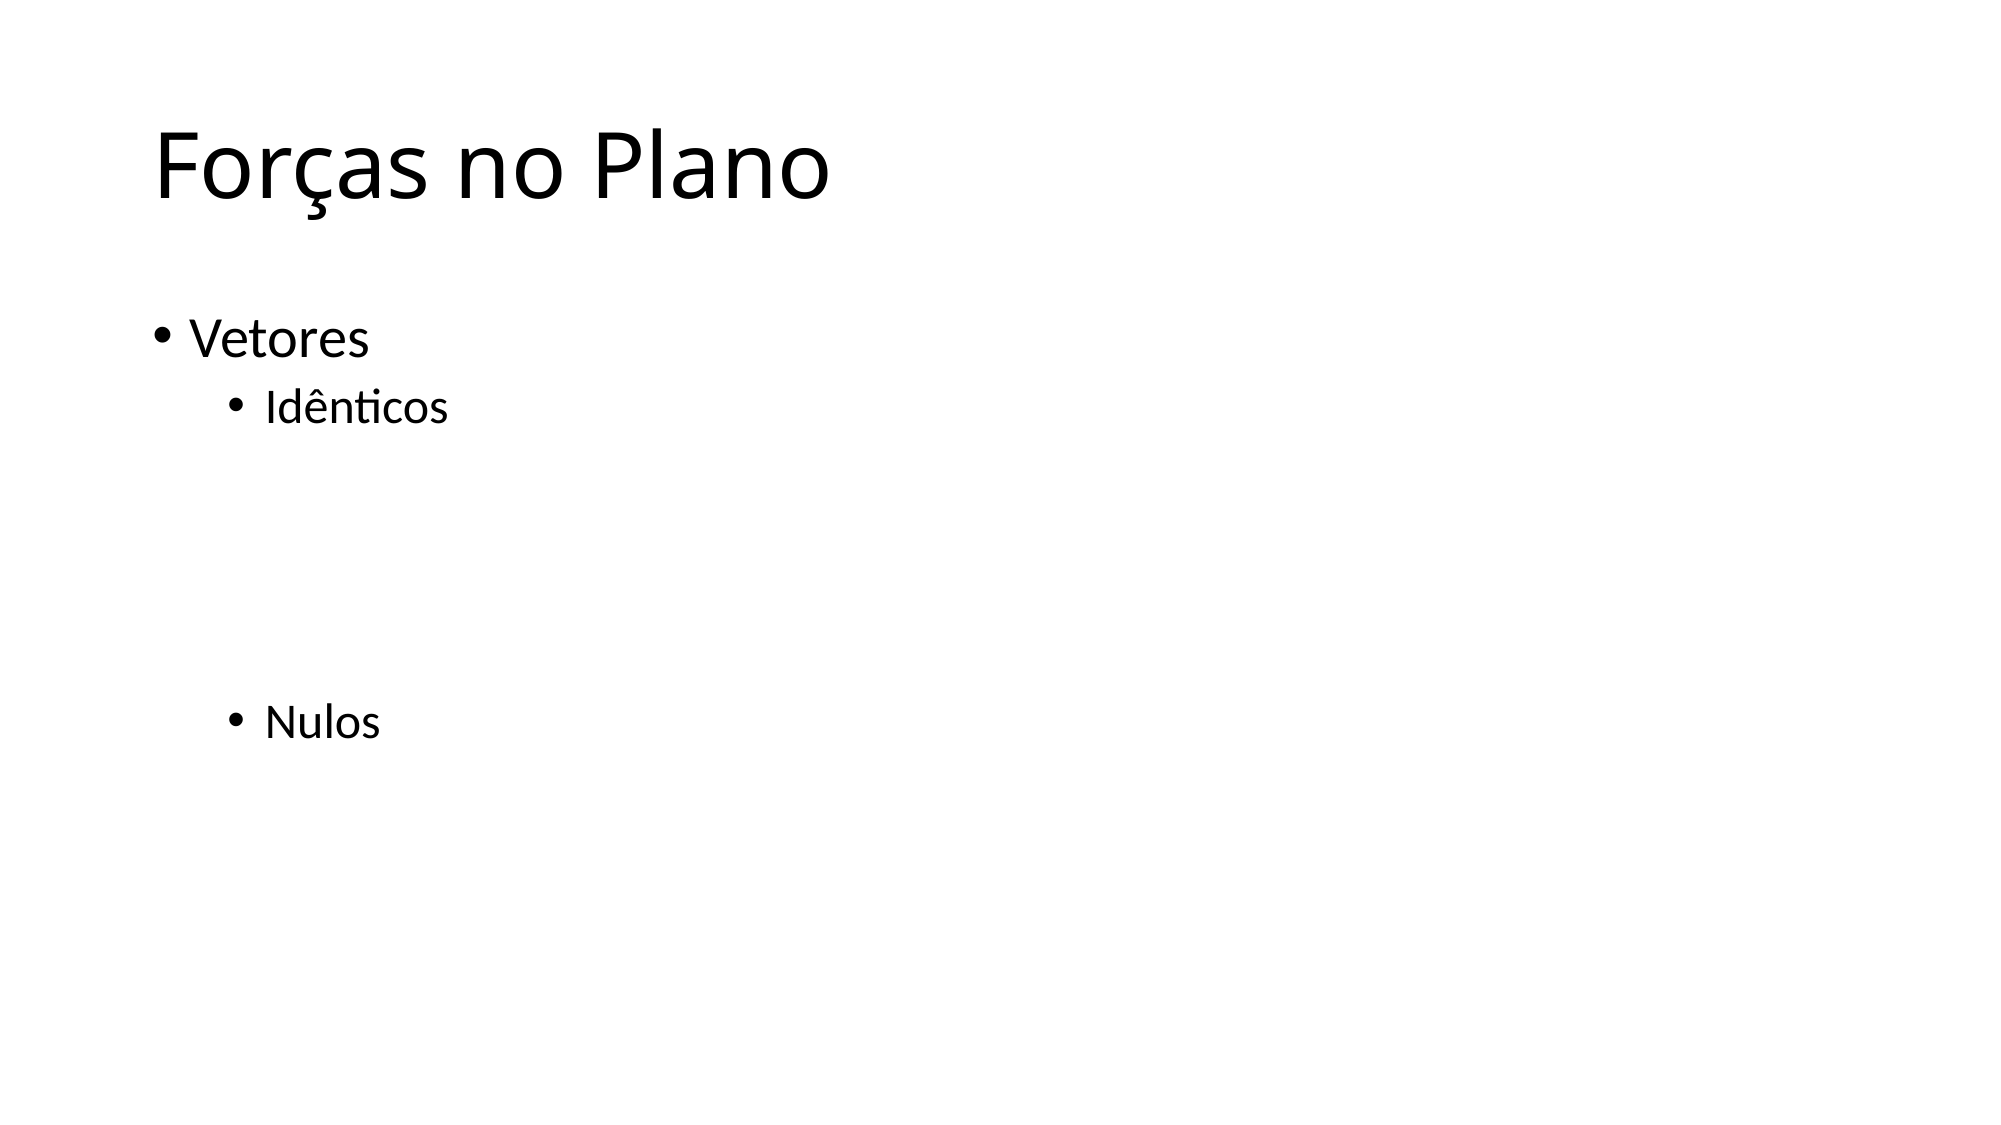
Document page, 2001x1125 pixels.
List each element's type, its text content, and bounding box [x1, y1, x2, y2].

title Forças no Plano [137, 59, 1863, 278]
list Vetores Idênticos Nulos [137, 299, 1863, 1014]
